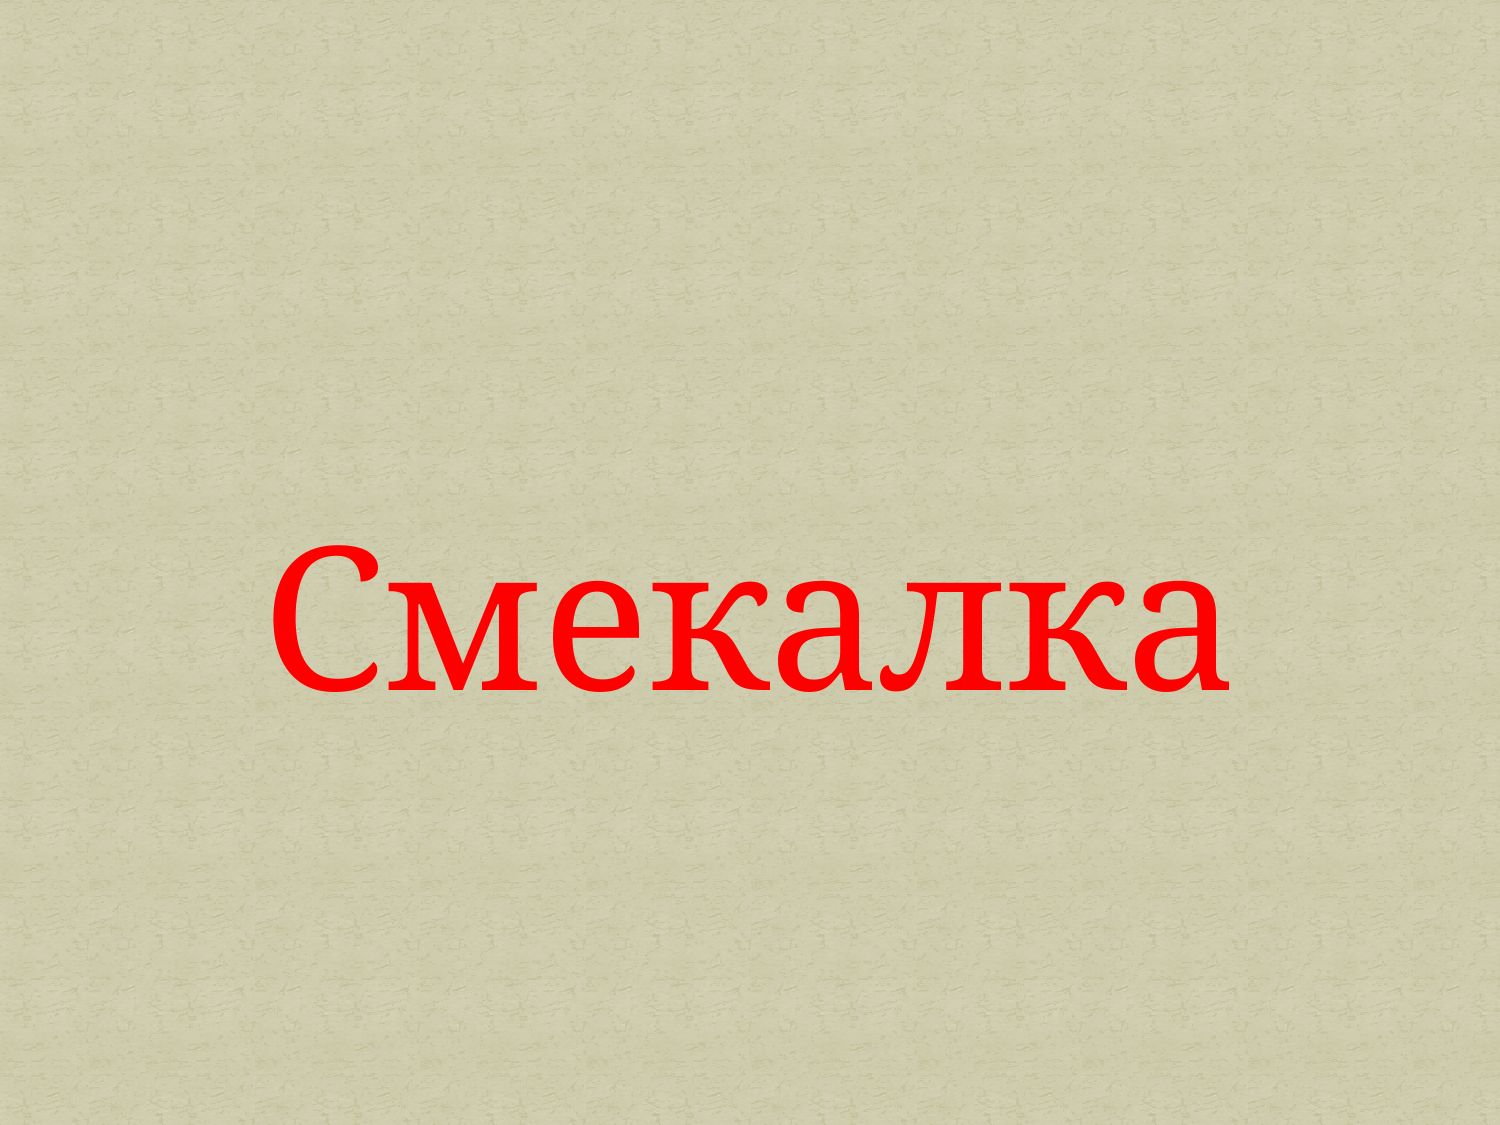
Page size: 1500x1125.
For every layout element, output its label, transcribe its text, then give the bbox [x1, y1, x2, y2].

list Смекалка [74, 249, 1426, 1001]
